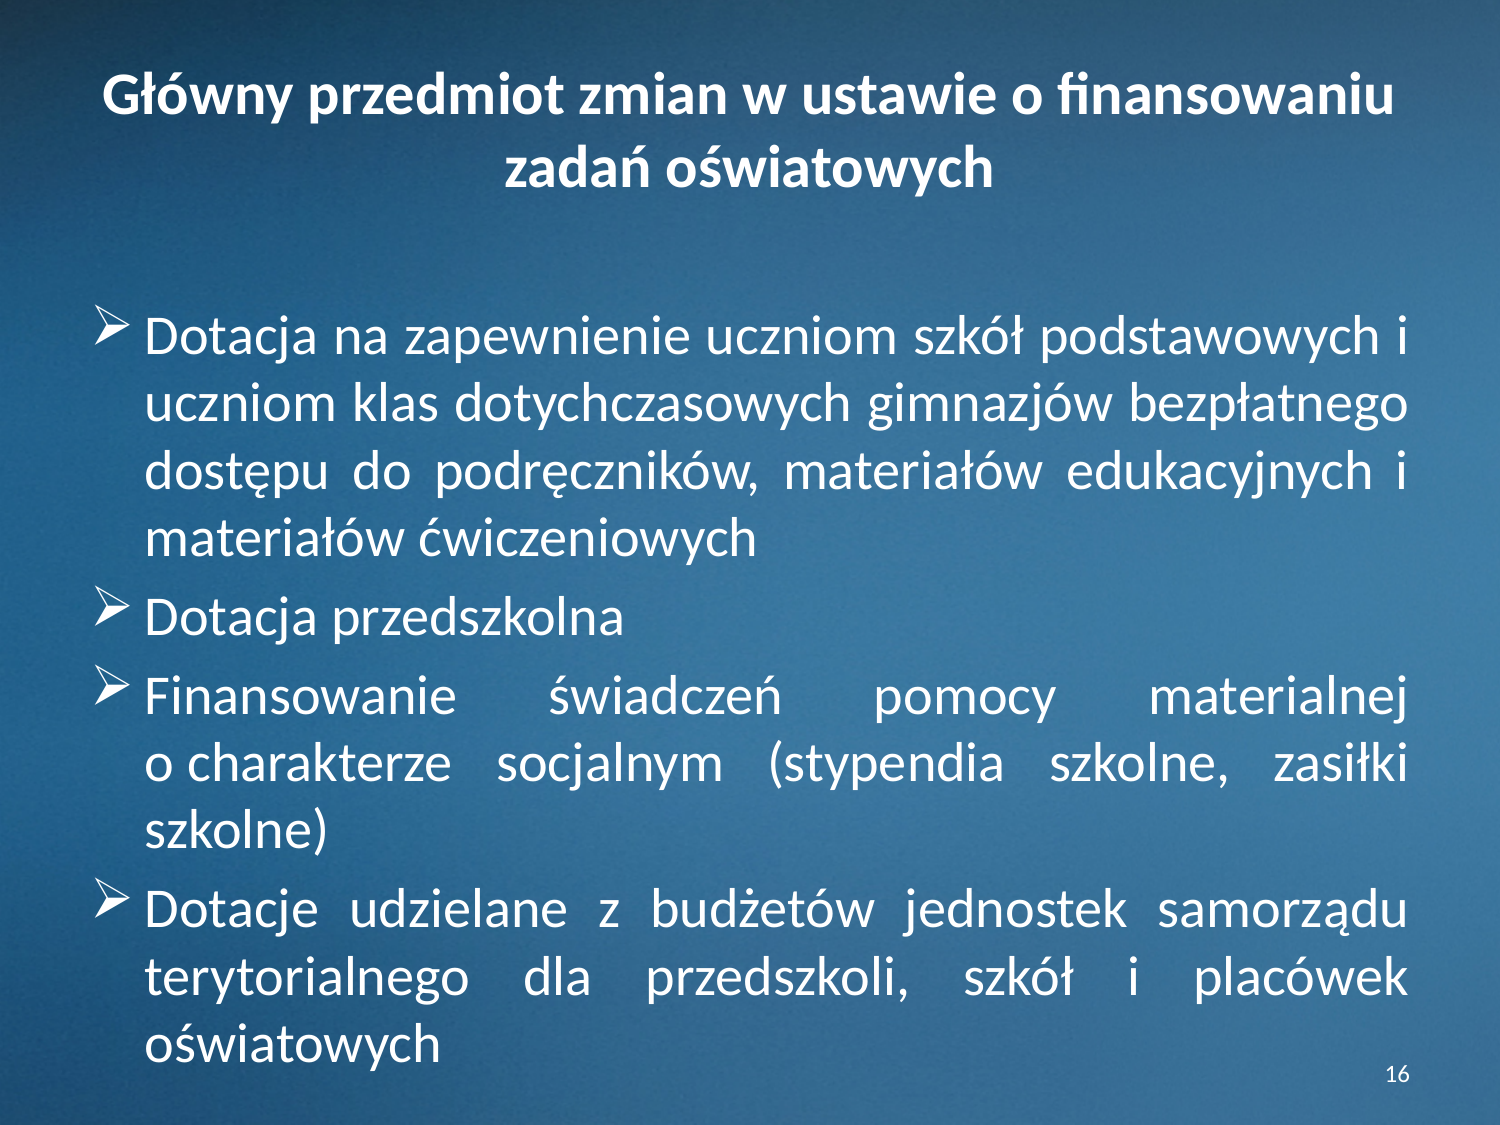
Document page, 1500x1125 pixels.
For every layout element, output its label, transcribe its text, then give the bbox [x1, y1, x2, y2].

picture [0, 0, 1500, 1125]
title Główny przedmiot zmian w ustawie o finansowaniu zadań oświatowych [75, 45, 1425, 209]
list Dotacja na zapewnienie uczniom szkół podstawowych i uczniom klas dotychczasowych gimnazjów bezpłatnego dostępu do podręczników, materiałów edukacyjnych i materiałów ćwiczeniowych Dotacja przedszkolna Finansowanie świadczeń pomocy materialnej o charakterze socjalnym (stypendia szkolne, zasiłki szkolne) Dotacje udzielane z budżetów jednostek samorządu terytorialnego dla przedszkoli, szkół i placówek oświatowych [75, 290, 1425, 1083]
slide_number 16 [1074, 1042, 1425, 1103]
